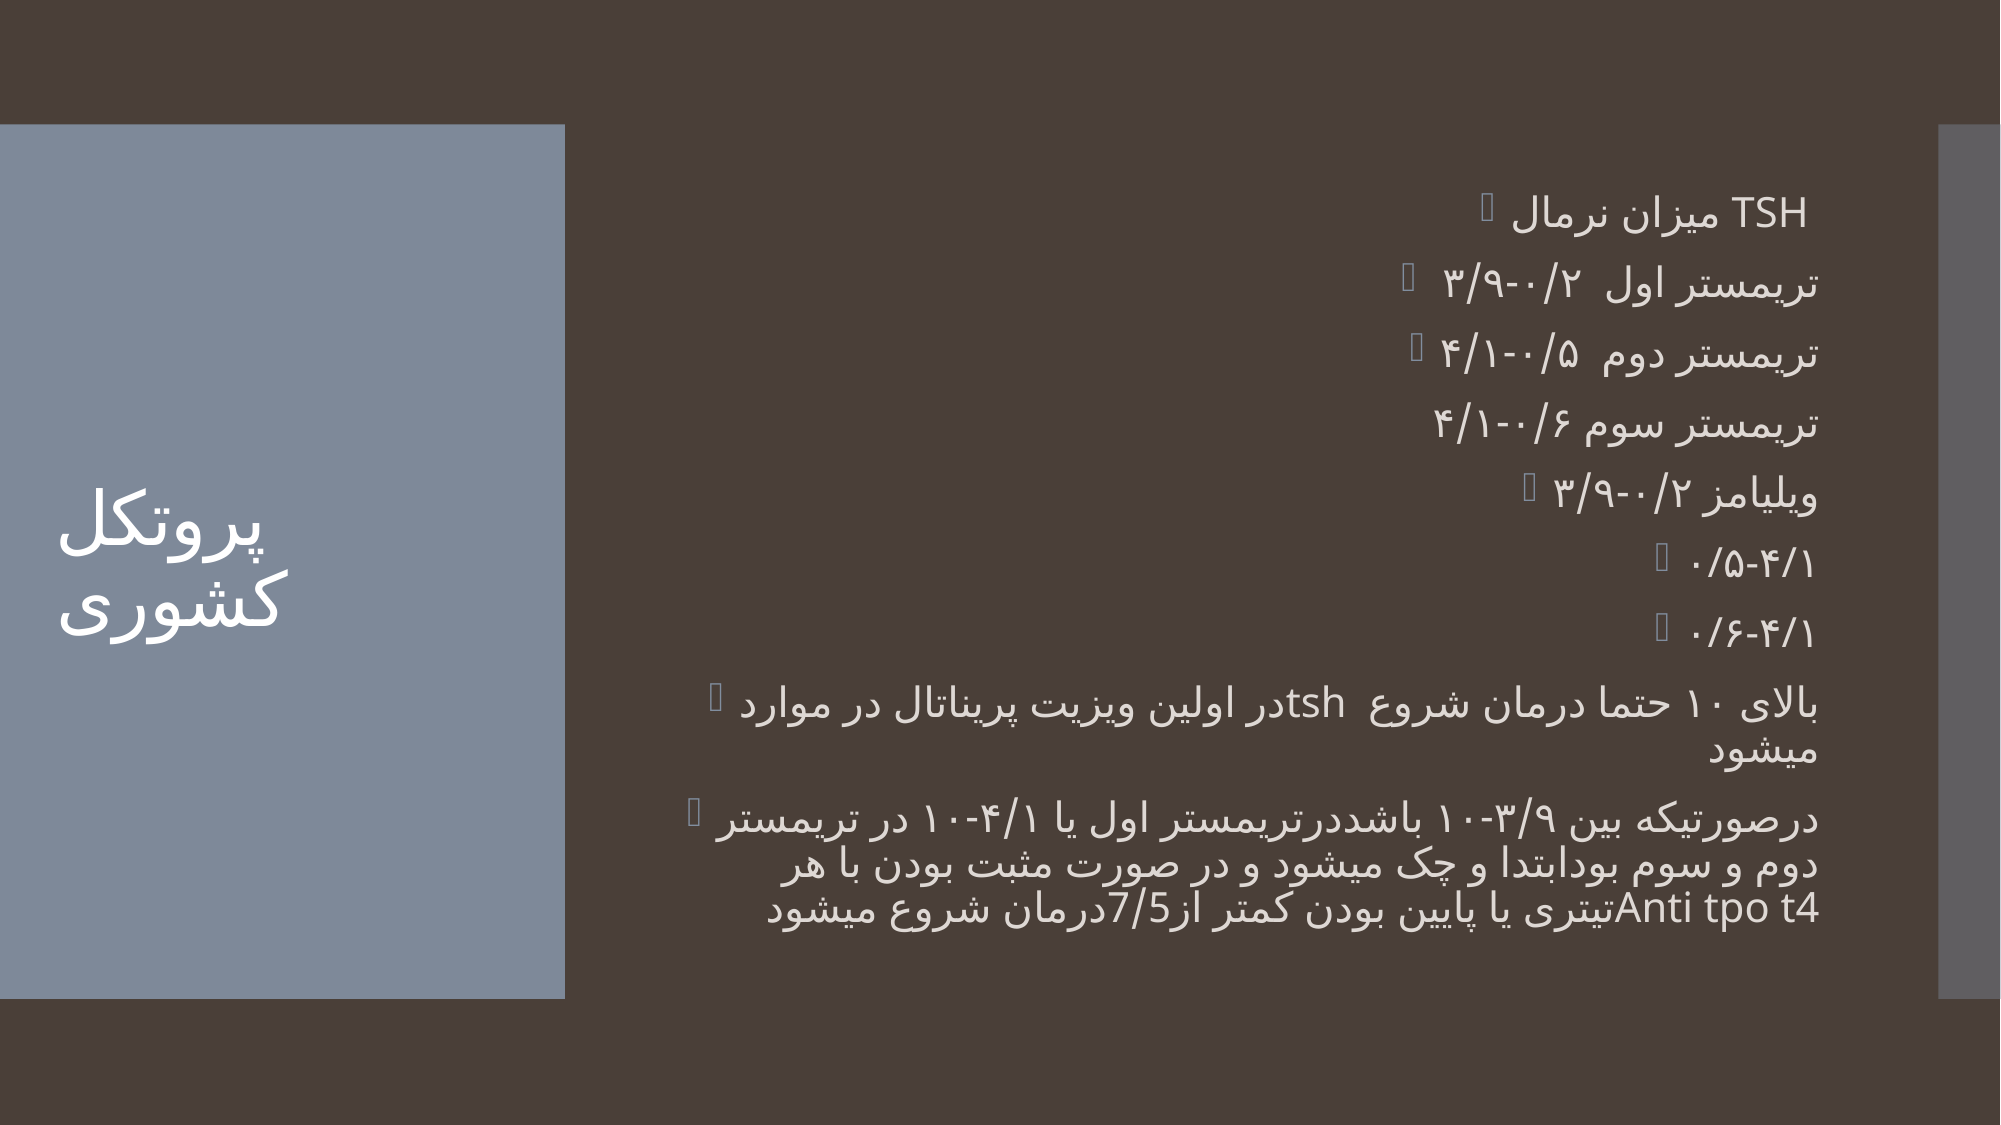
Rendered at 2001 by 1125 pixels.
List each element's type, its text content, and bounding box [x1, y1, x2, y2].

title پروتکل کشوری [41, 184, 525, 940]
list میزان نرمال TSH تریمستر اول ۰/۲-۳/۹ تریمستر دوم ۰/۵-۴/۱ تریمستر سوم ۰/۶-۴/۱ ویلیامز ۰/۲-۳/۹ ۰/۵-۴/۱ ۰/۶-۴/۱ در اولین ویزیت پریناتال در مواردtsh بالای ۱۰ حتما درمان شروع میشود درصورتیکه بین ۳/۹-۱۰ باشددرتریمستر اول یا ۴/۱-۱۰ در تریمستر دوم و سوم بودابتدا و چک میشود و در صورت مثبت بودن با هر تیتری یا پایین بودن کمتر از7/5درمان شروع میشودAnti tpo t4 [634, 141, 1835, 982]
